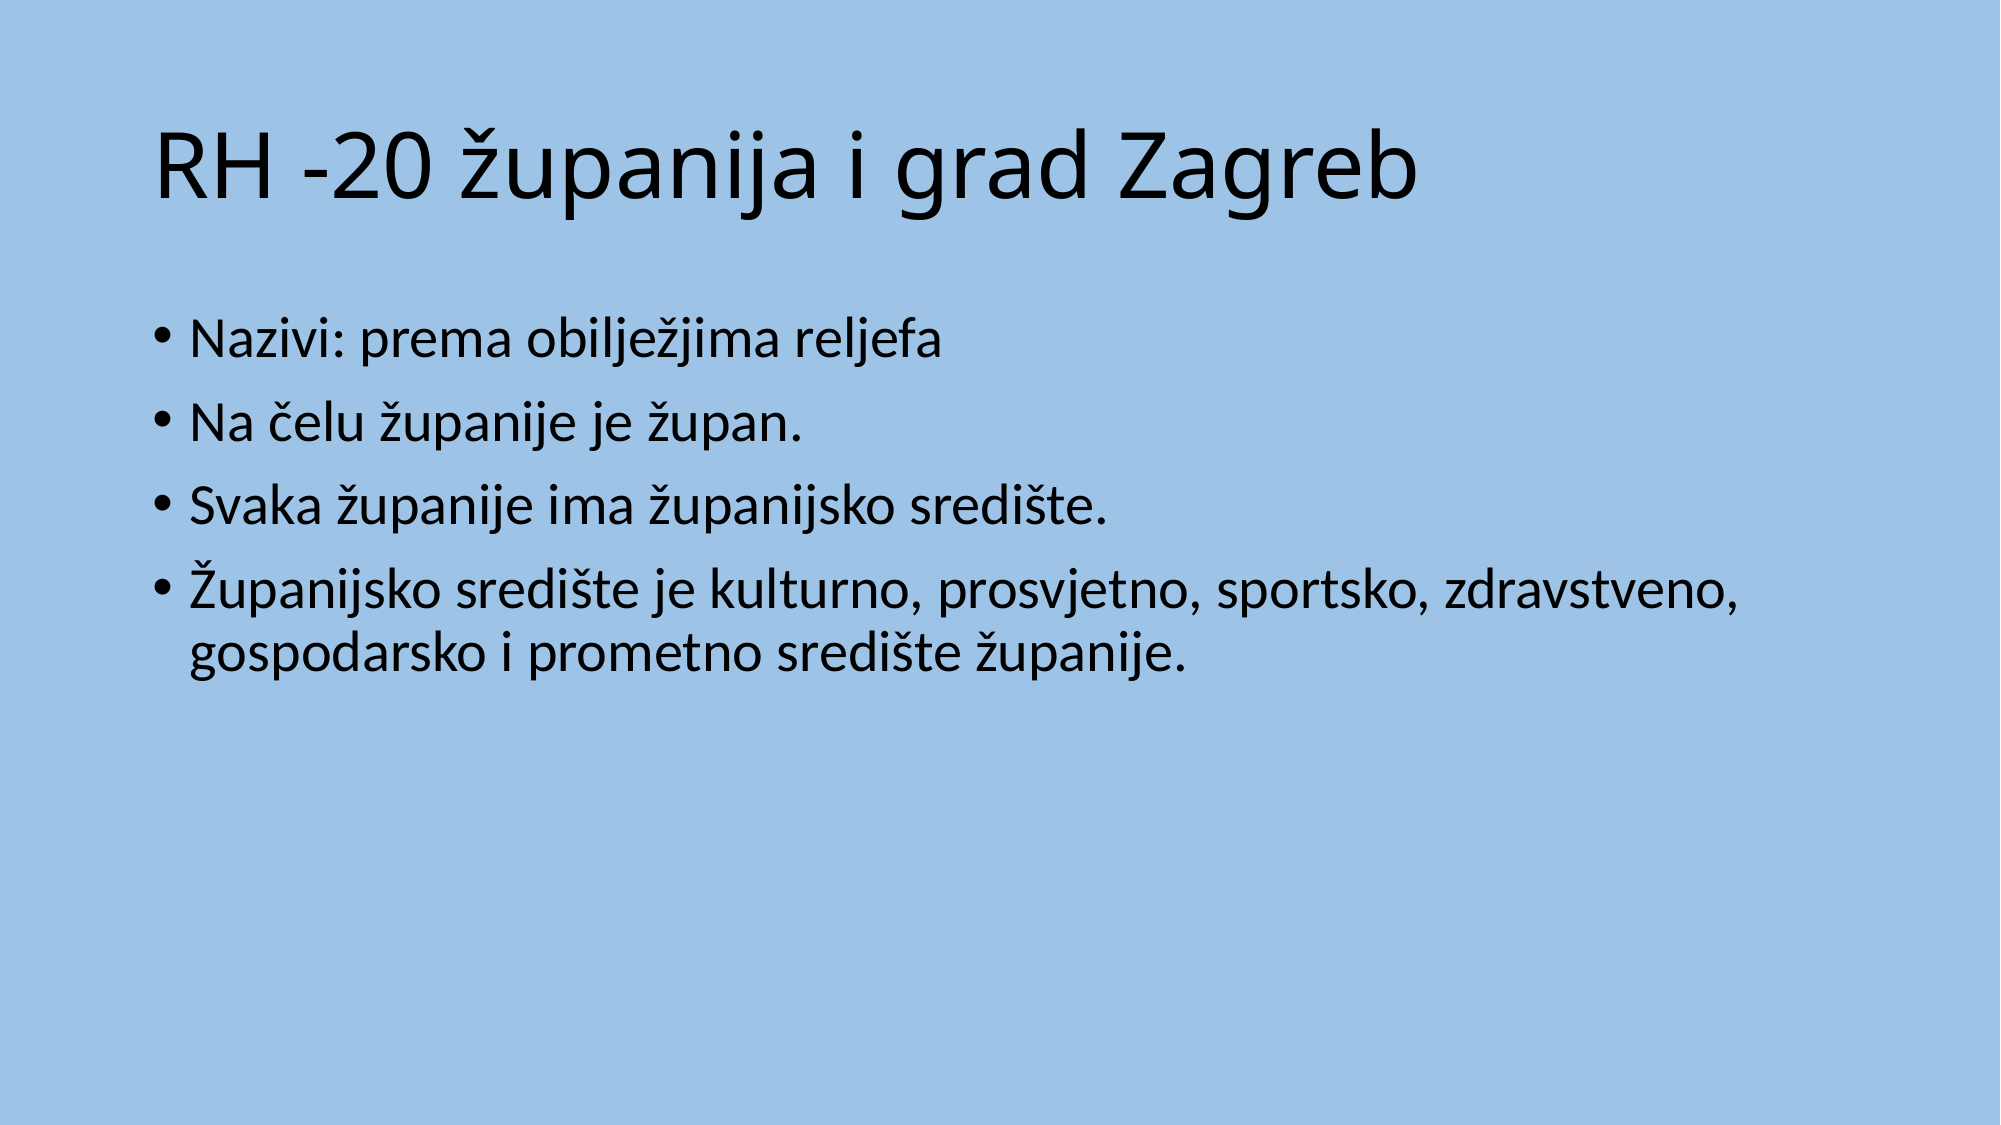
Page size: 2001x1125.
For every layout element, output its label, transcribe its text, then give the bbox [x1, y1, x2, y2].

list Nazivi: prema obilježjima reljefa Na čelu županije je župan. Svaka županije ima županijsko središte. Županijsko središte je kulturno, prosvjetno, sportsko, zdravstveno, gospodarsko i prometno središte županije. [137, 299, 1863, 1014]
title RH -20 županija i grad Zagreb [137, 59, 1863, 278]
